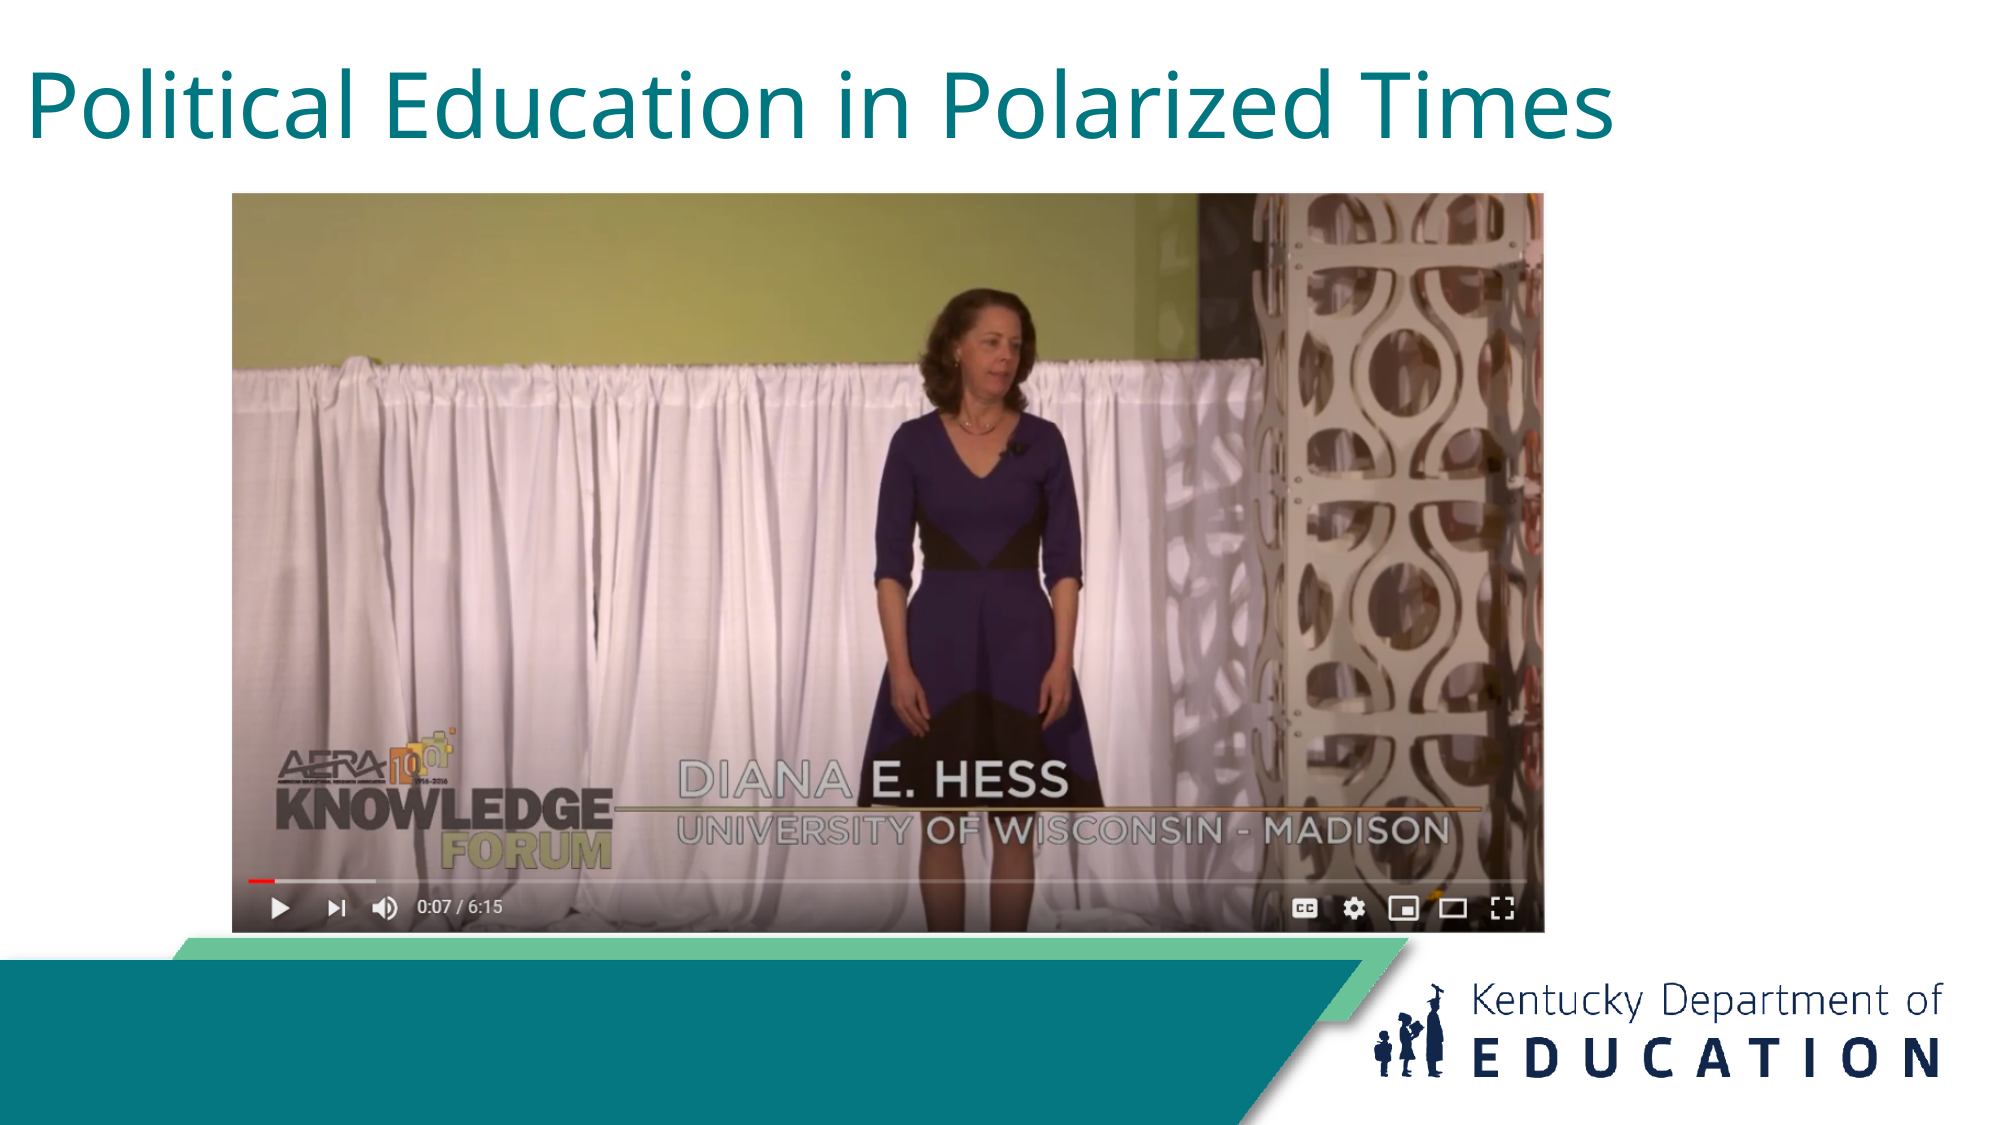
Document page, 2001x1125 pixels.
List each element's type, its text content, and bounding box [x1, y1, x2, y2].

picture [0, 0, 2001, 1125]
title Political Education in Polarized Times [9, 0, 1735, 218]
